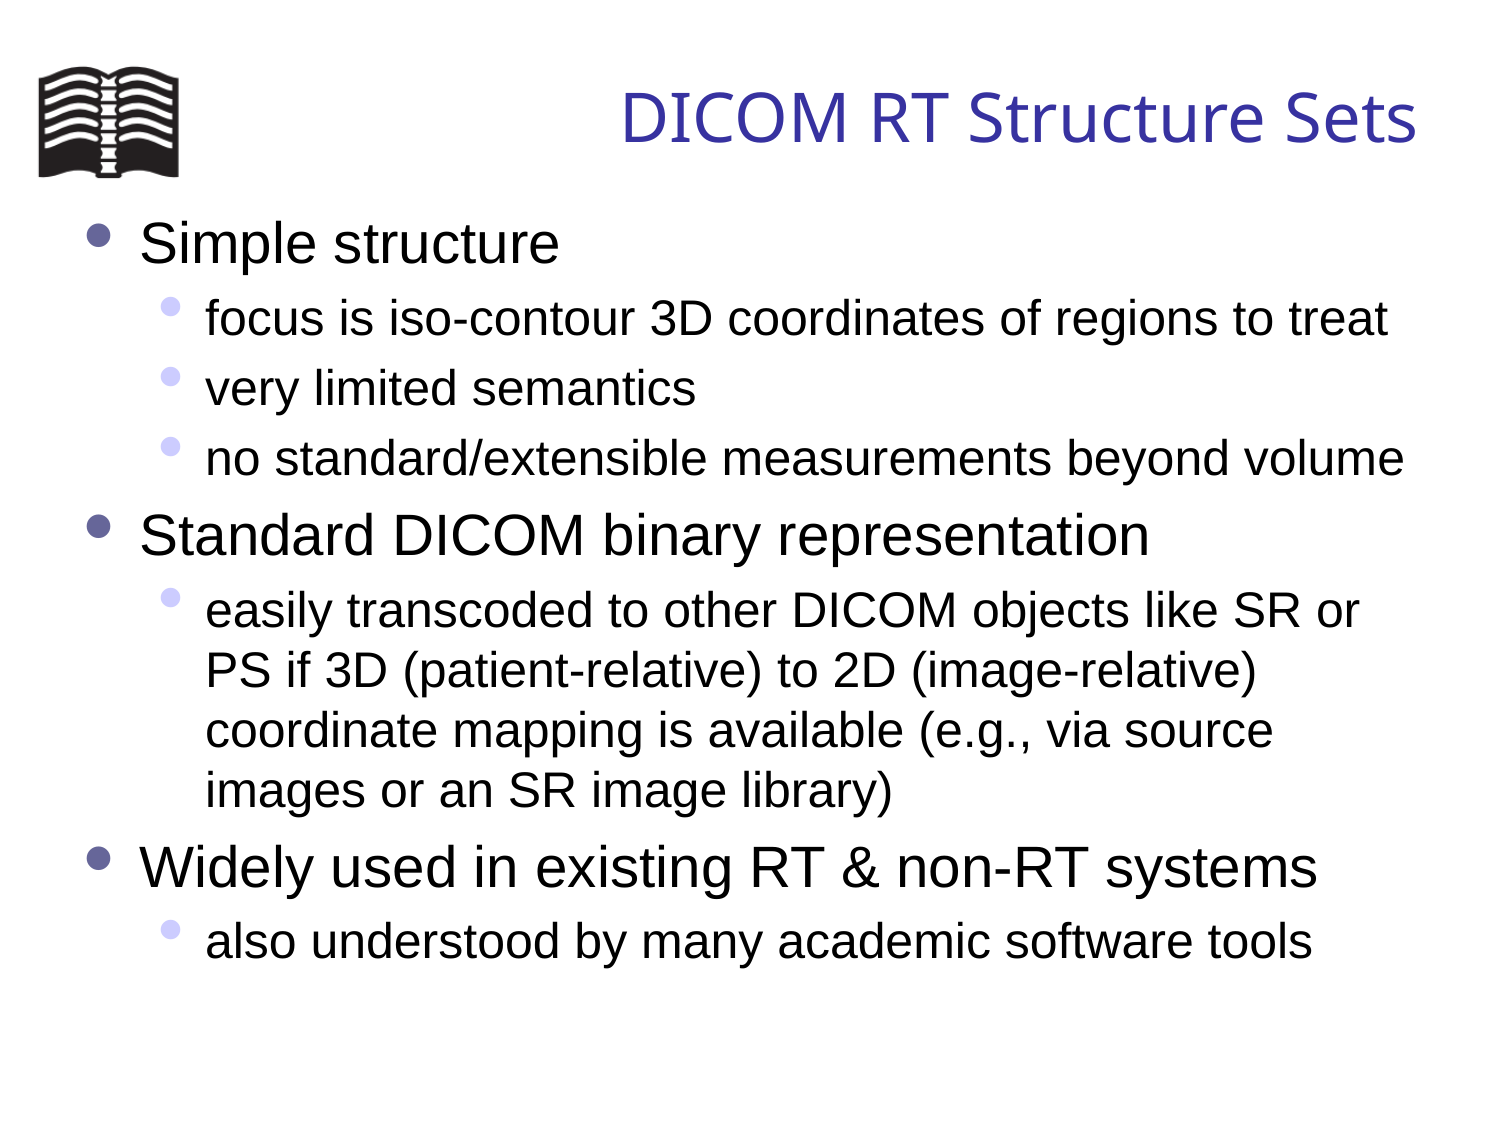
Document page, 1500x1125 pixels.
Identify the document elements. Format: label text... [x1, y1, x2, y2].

title DICOM RT Structure Sets [243, 48, 1435, 164]
list Simple structure focus is iso-contour 3D coordinates of regions to treat very limited semantics no standard/extensible measurements beyond volume Standard DICOM binary representation easily transcoded to other DICOM objects like SR or PS if 3D (patient-relative) to 2D (image-relative) coordinate mapping is available (e.g., via source images or an SR image library) Widely used in existing RT & non-RT systems also understood by many academic software tools [68, 198, 1435, 1071]
